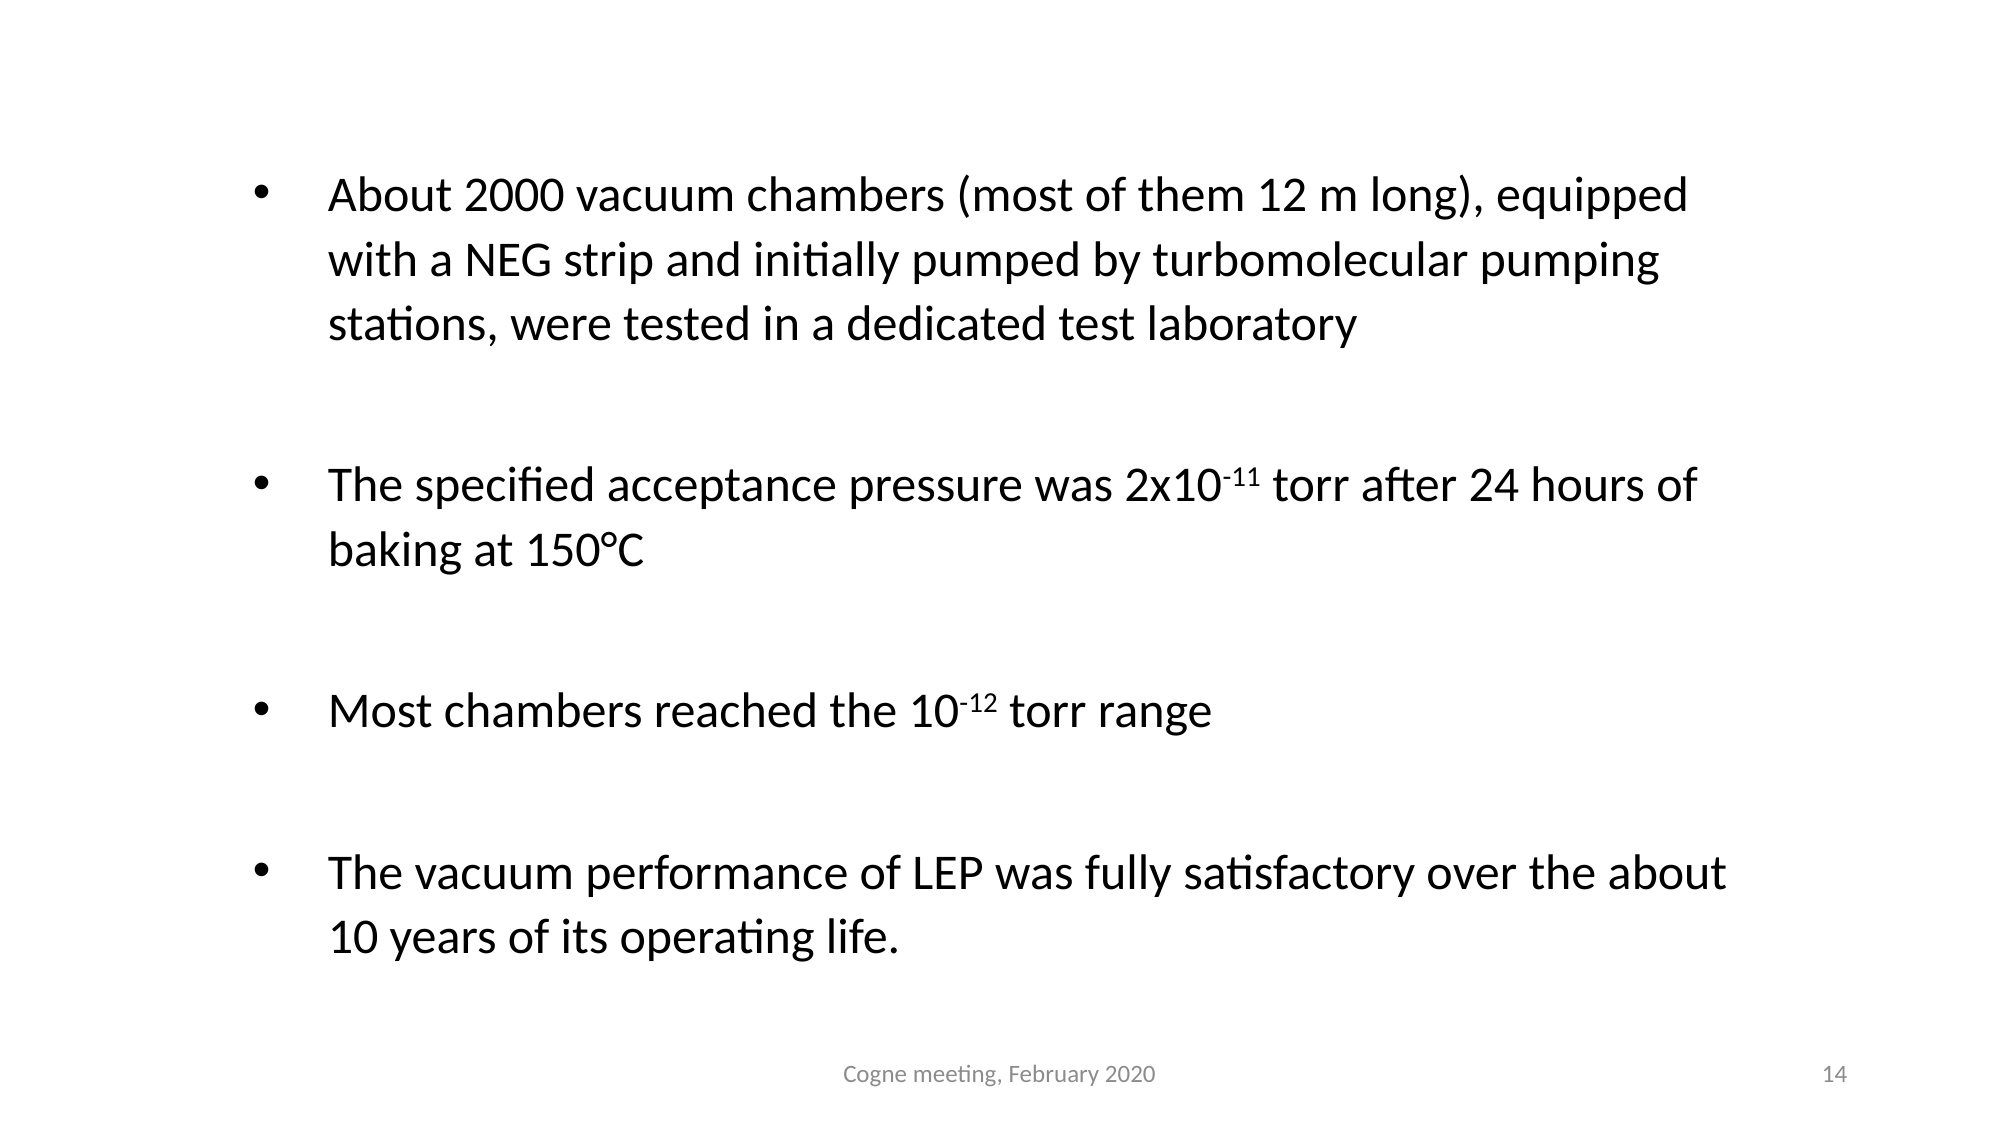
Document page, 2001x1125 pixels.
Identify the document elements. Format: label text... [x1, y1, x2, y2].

slide_number 14 [1412, 1042, 1863, 1103]
footer Cogne meeting, February 2020 [662, 1042, 1338, 1103]
text_box About 2000 vacuum chambers (most of them 12 m long), equipped with a NEG strip and initially pumped by turbomolecular pumping stations, were tested in a dedicated test laboratory The specified acceptance pressure was 2x10-11 torr after 24 hours of baking at 150°C Most chambers reached the 10-12 torr range The vacuum performance of LEP was fully satisfactory over the about 10 years of its operating life. [238, 150, 1784, 971]
